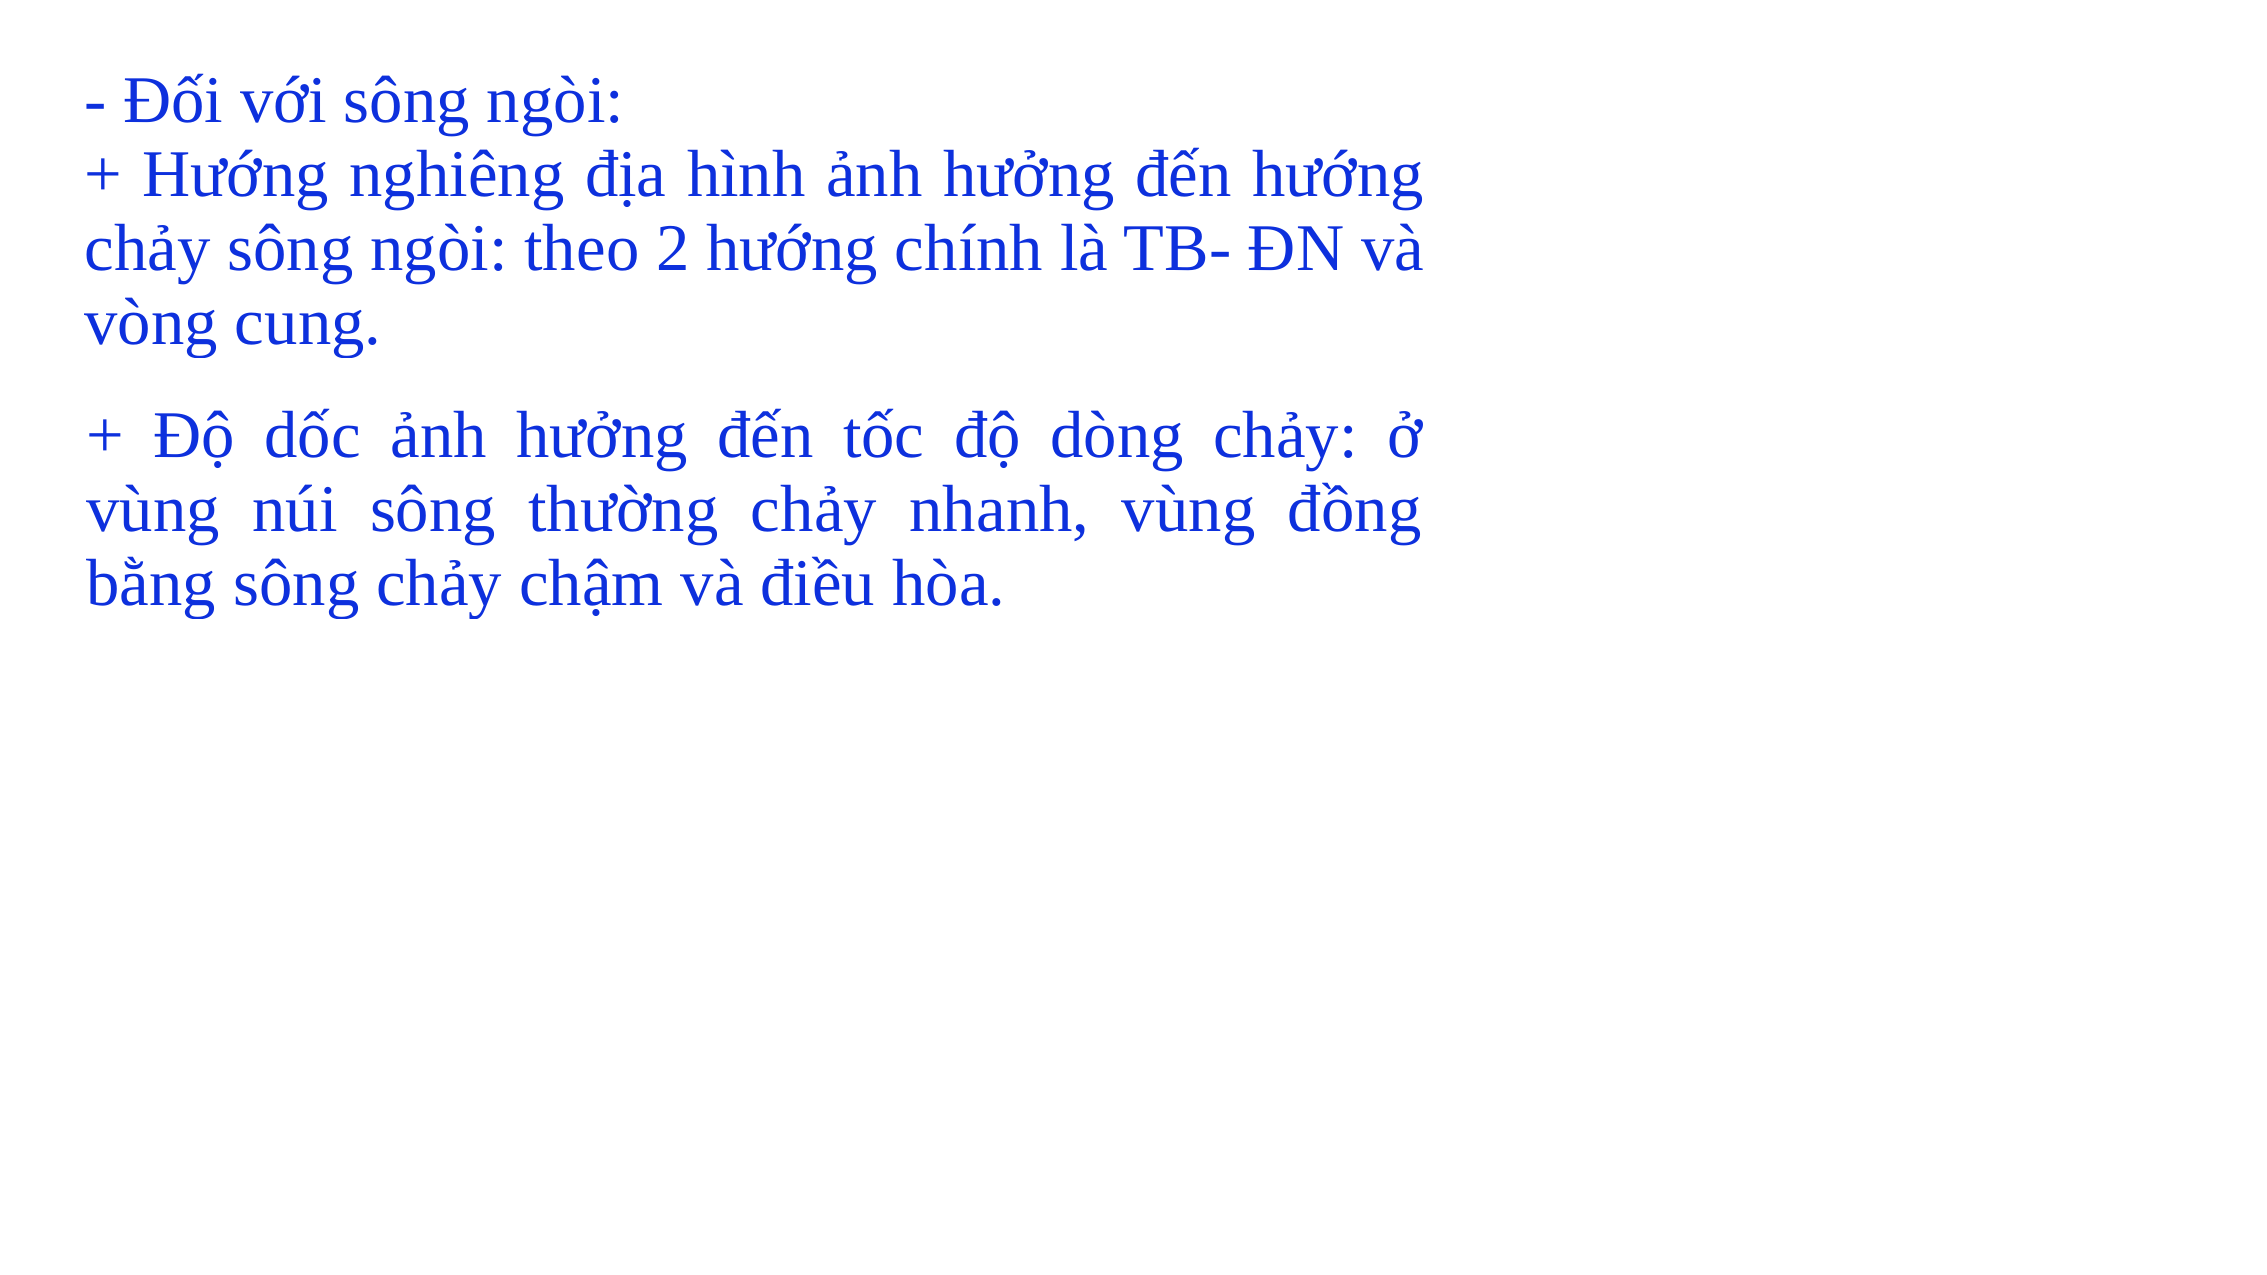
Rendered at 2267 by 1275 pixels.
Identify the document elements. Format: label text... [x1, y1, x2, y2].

table_header - Đối với sông ngòi: + Hướng nghiêng địa hình ảnh hưởng đến hướng chảy sông ngòi: theo 2 hướng chính là TB- ĐN và vòng cung. [66, 63, 1444, 358]
table_header + Độ dốc ảnh hưởng đến tốc độ dòng chảy: ở vùng núi sông thường chảy nhanh, vùng đồng bằng sông chảy chậm và điều hòa. [69, 398, 1442, 619]
